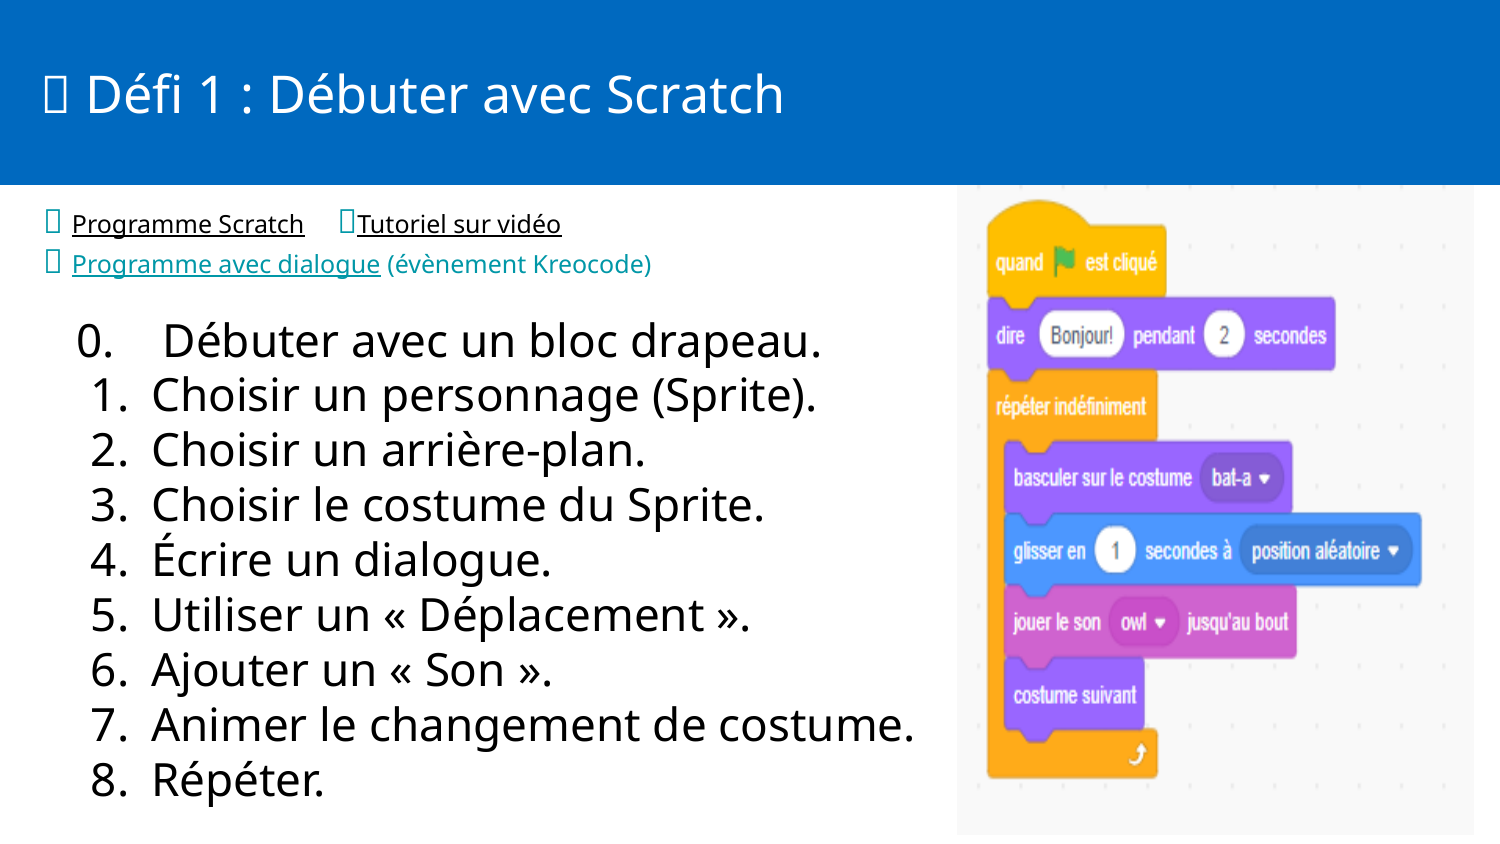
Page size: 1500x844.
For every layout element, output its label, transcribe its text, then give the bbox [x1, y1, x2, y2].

picture [957, 149, 1474, 835]
text_box 0. Débuter avec un bloc drapeau. Choisir un personnage (Sprite). Choisir un arrière-plan. Choisir le costume du Sprite. Écrire un dialogue. Utiliser un « Déplacement ». Ajouter un « Son ». Animer le changement de costume. Répéter. [61, 296, 933, 824]
text_box [0, 0, 1500, 185]
text_box 🔗 Programme Scratch 🔗Tutoriel sur vidéo 🔗 Programme avec dialogue (évènement Kreocode) [28, 184, 952, 289]
title 📑 Défi 1 : Débuter avec Scratch [25, 20, 1003, 164]
